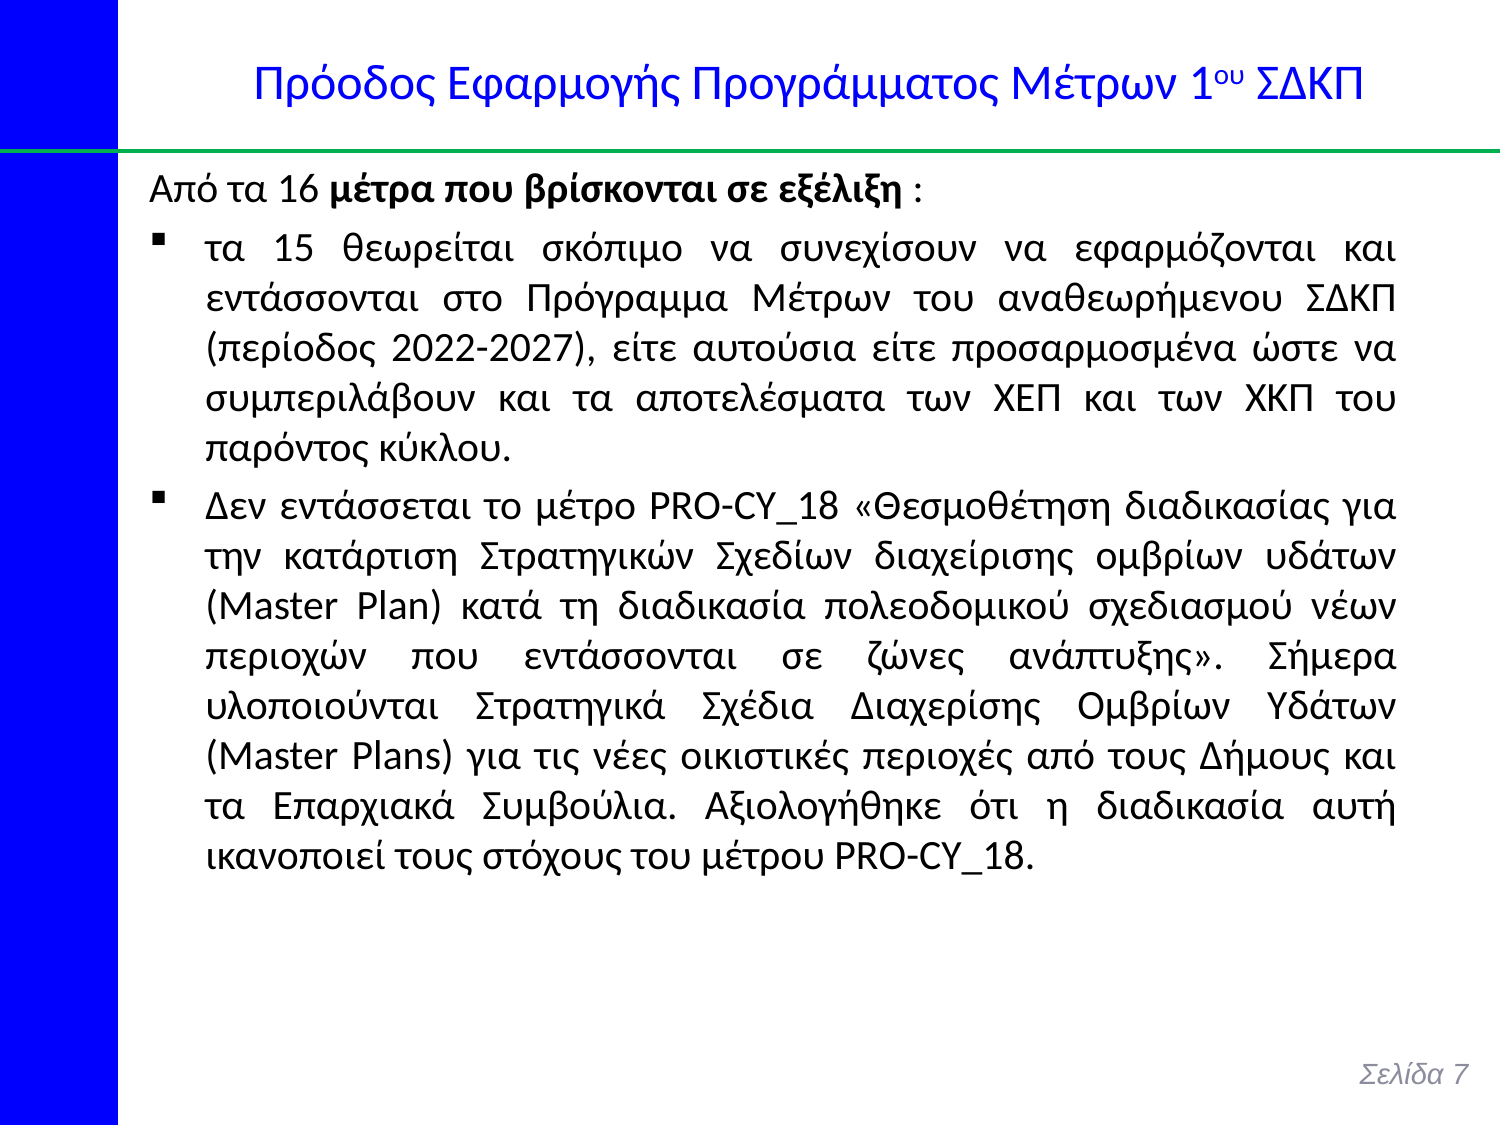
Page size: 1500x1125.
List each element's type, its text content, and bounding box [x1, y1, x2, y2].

title Πρόοδος Εφαρμογής Προγράμματος Μέτρων 1ου ΣΔΚΠ [133, 9, 1485, 150]
list Από τα 16 μέτρα που βρίσκονται σε εξέλιξη : τα 15 θεωρείται σκόπιμο να συνεχίσουν να εφαρμόζονται και εντάσσονται στο Πρόγραμμα Μέτρων του αναθεωρήμενου ΣΔΚΠ (περίοδος 2022-2027), είτε αυτούσια είτε προσαρμοσμένα ώστε να συμπεριλάβουν και τα αποτελέσματα των ΧΕΠ και των ΧΚΠ του παρόντος κύκλου. Δεν εντάσσεται το μέτρο PRΟ-CY_18 «Θεσμοθέτηση διαδικασίας για την κατάρτιση Στρατηγικών Σχεδίων διαχείρισης ομβρίων υδάτων (Master Plan) κατά τη διαδικασία πολεοδομικού σχεδιασμού νέων περιοχών που εντάσσονται σε ζώνες ανάπτυξης». Σήμερα υλοποιούνται Στρατηγικά Σχέδια Διαχερίσης Ομβρίων Υδάτων (Master Plans) για τις νέες οικιστικές περιοχές από τους Δήμους και τα Επαρχιακά Συμβούλια. Αξιολογήθηκε ότι η διαδικασία αυτή ικανοποιεί τους στόχους του μέτρου PRΟ-CY_18. [133, 153, 1413, 1103]
slide_number Σελίδα 7 [1299, 1042, 1484, 1103]
